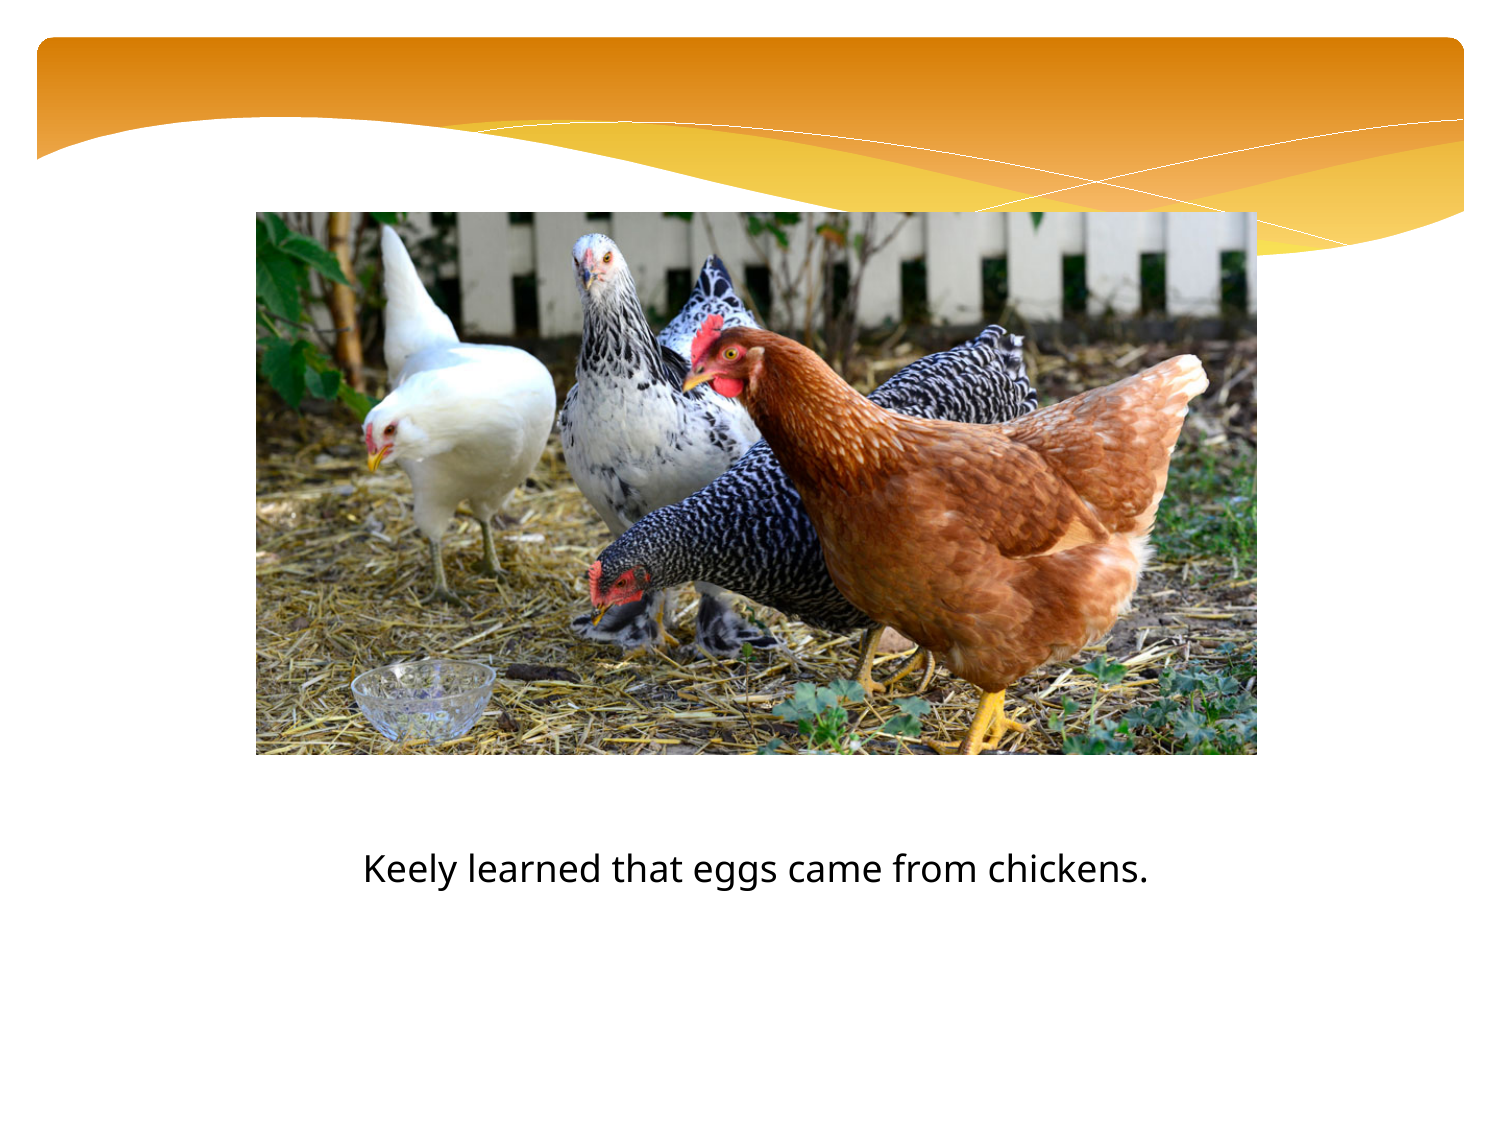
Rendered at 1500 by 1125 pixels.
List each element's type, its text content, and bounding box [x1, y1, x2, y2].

picture [255, 212, 1257, 755]
text_box Keely learned that eggs came from chickens. [212, 837, 1300, 898]
